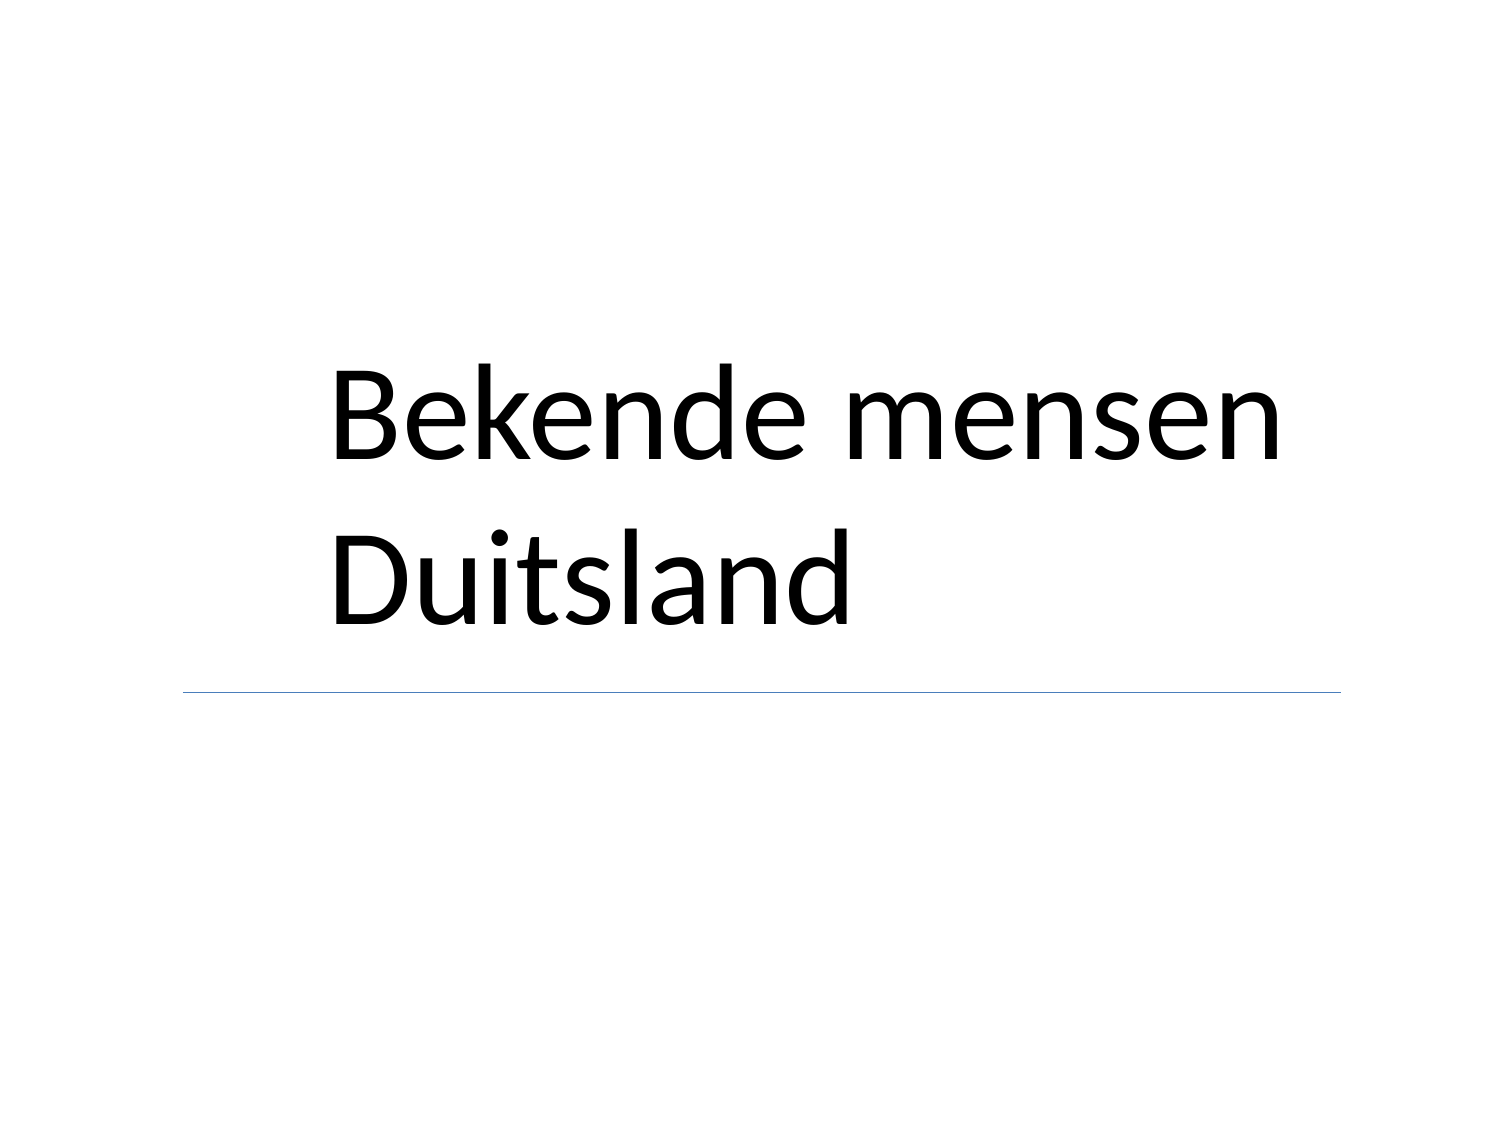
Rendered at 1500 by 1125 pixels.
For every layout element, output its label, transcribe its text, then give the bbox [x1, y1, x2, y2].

text_box Bekende mensen Duitsland [312, 314, 1453, 659]
